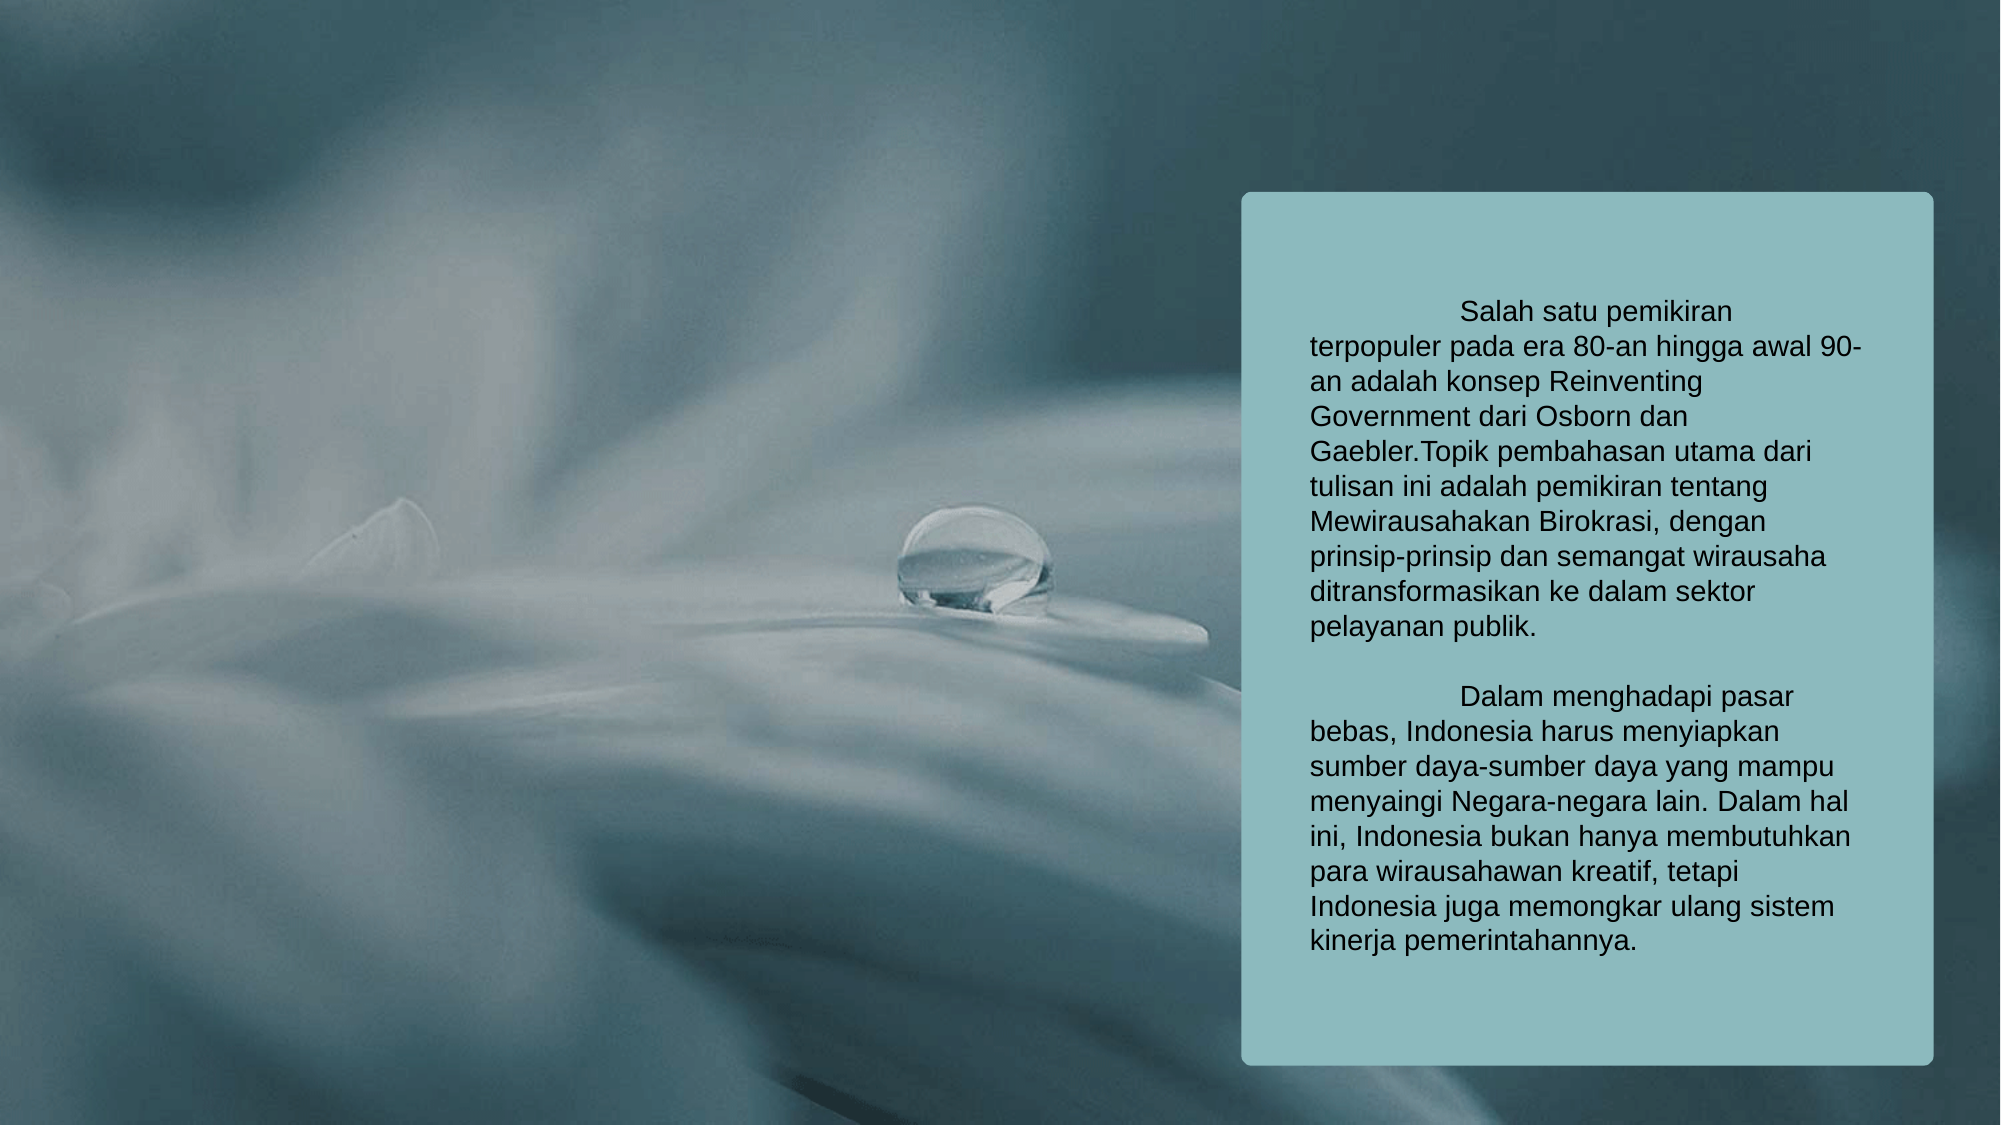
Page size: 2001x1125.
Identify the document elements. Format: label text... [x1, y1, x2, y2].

picture [0, 0, 2001, 1125]
text_box [1240, 190, 1935, 1067]
text_box Salah satu pemikiran terpopuler pada era 80-an hingga awal 90-an adalah konsep Reinventing Government dari Osborn dan Gaebler.Topik pembahasan utama dari tulisan ini adalah pemikiran tentang Mewirausahakan Birokrasi, dengan prinsip-prinsip dan semangat wirausaha ditransformasikan ke dalam sektor pelayanan publik. Dalam menghadapi pasar bebas, Indonesia harus menyiapkan sumber daya-sumber daya yang mampu menyaingi Negara-negara lain. Dalam hal ini, Indonesia bukan hanya membutuhkan para wirausahawan kreatif, tetapi Indonesia juga memongkar ulang sistem kinerja pemerintahannya. [1295, 250, 1880, 999]
